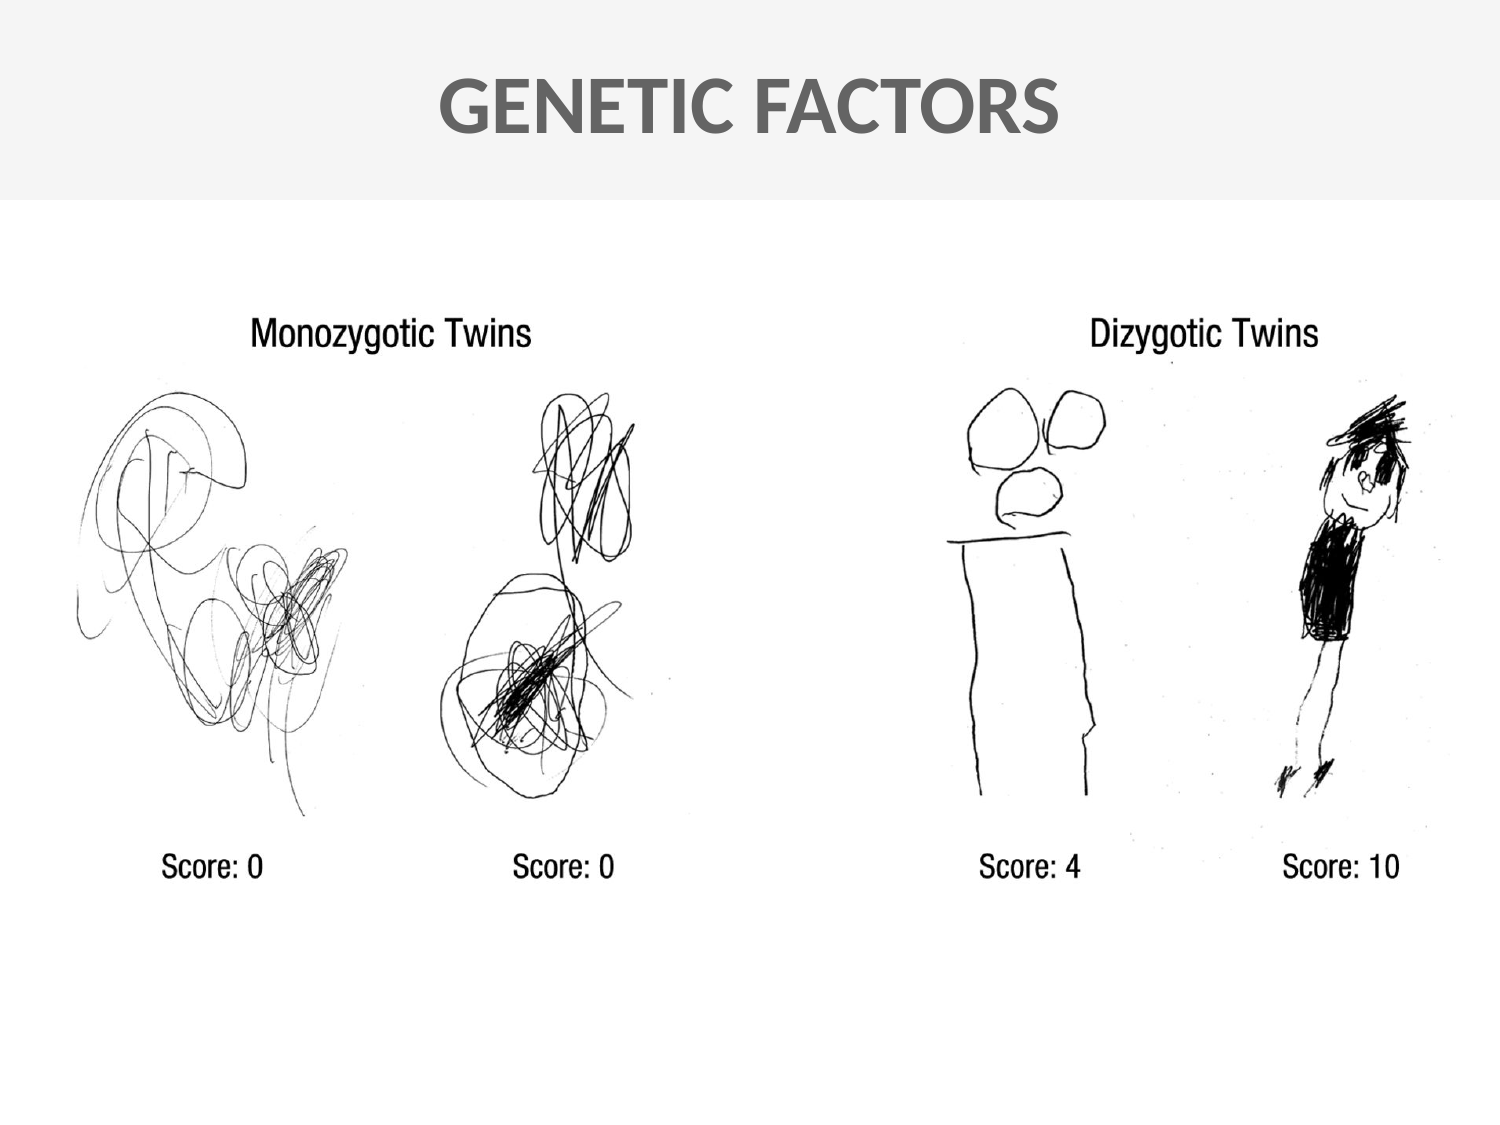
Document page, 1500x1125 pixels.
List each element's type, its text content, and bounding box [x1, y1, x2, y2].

picture [44, 299, 1456, 894]
text_box GENETIC FACTORS [156, 66, 1344, 134]
text_box [0, 0, 1500, 202]
